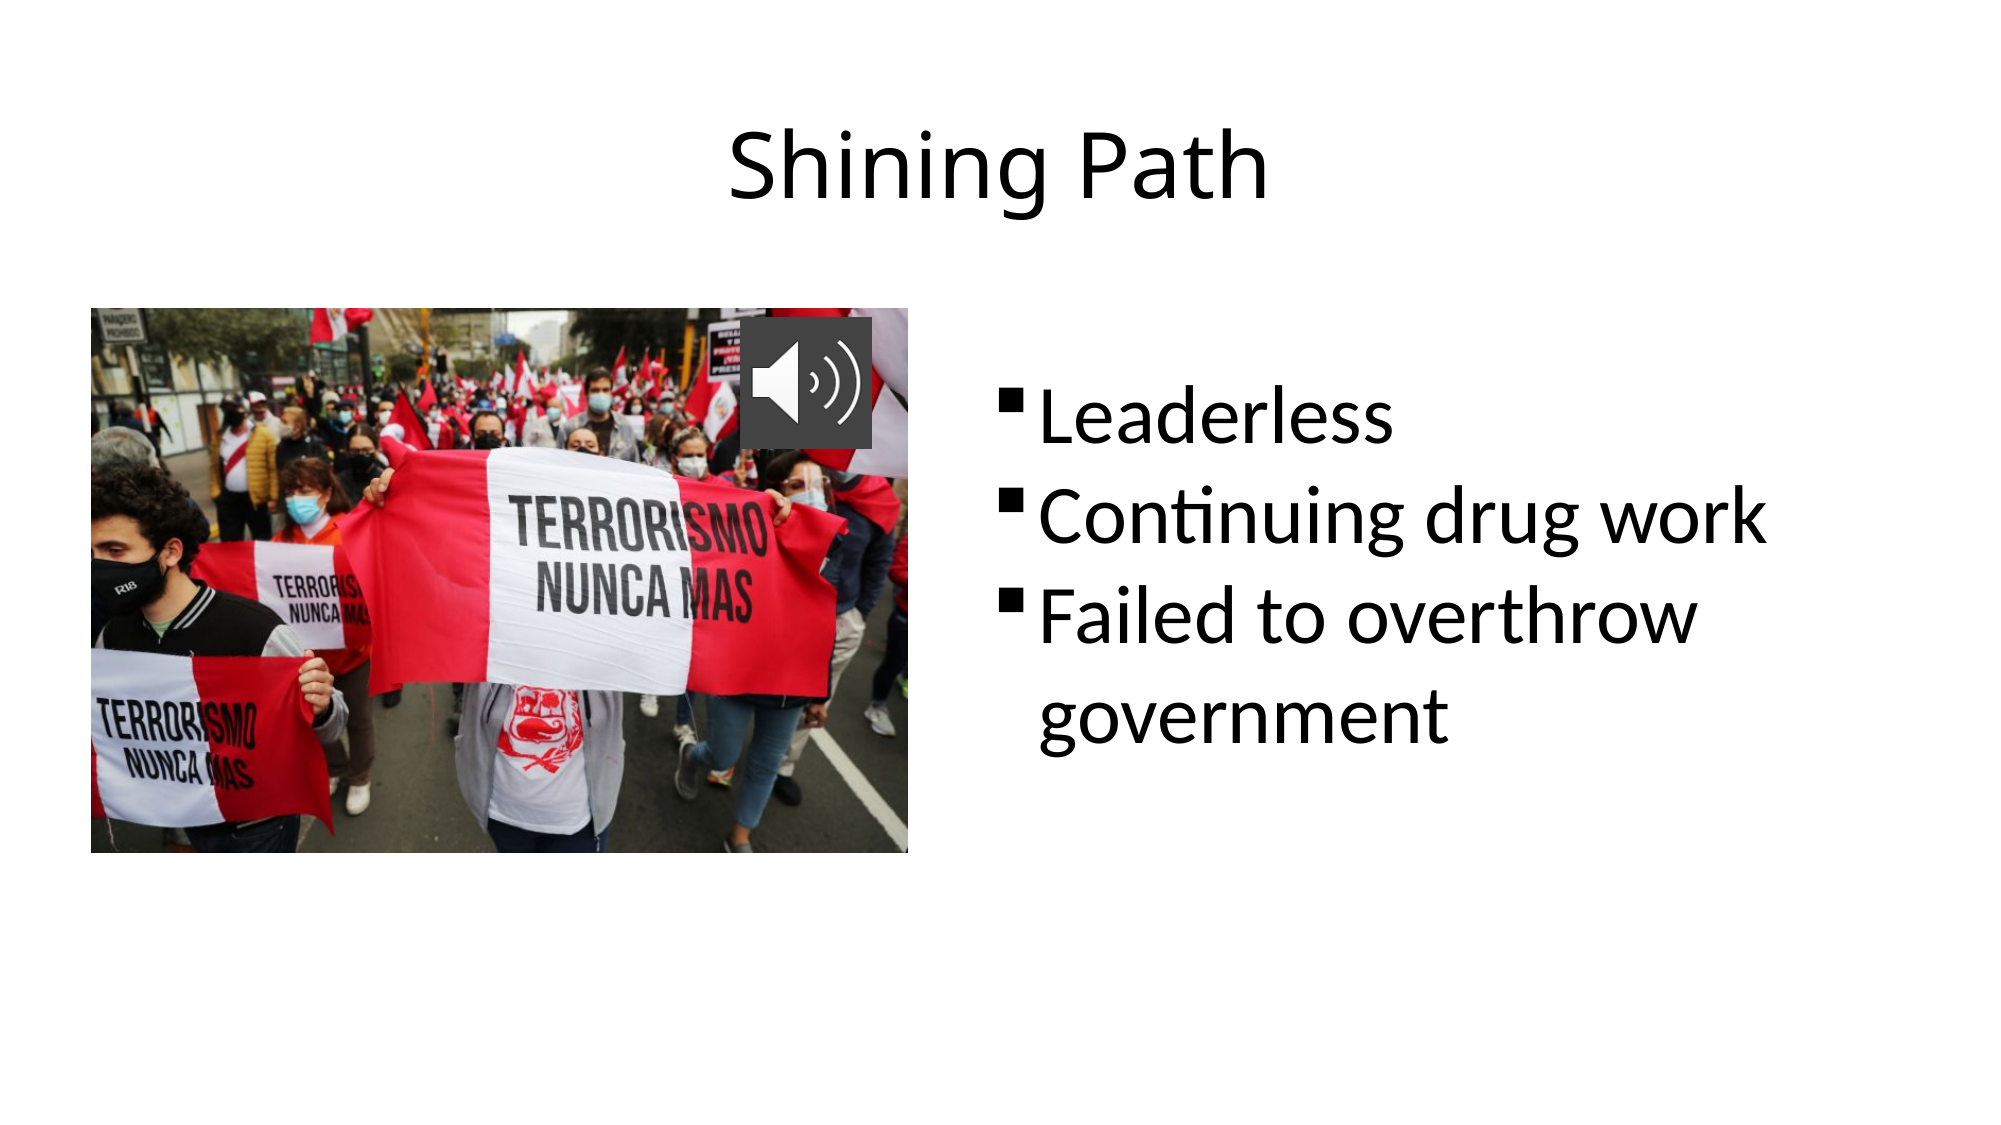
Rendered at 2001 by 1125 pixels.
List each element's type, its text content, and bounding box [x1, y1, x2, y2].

picture [91, 308, 908, 853]
title Shining Path [137, 59, 1863, 278]
text_box Leaderless Continuing drug work Failed to overthrow government [977, 352, 1873, 768]
